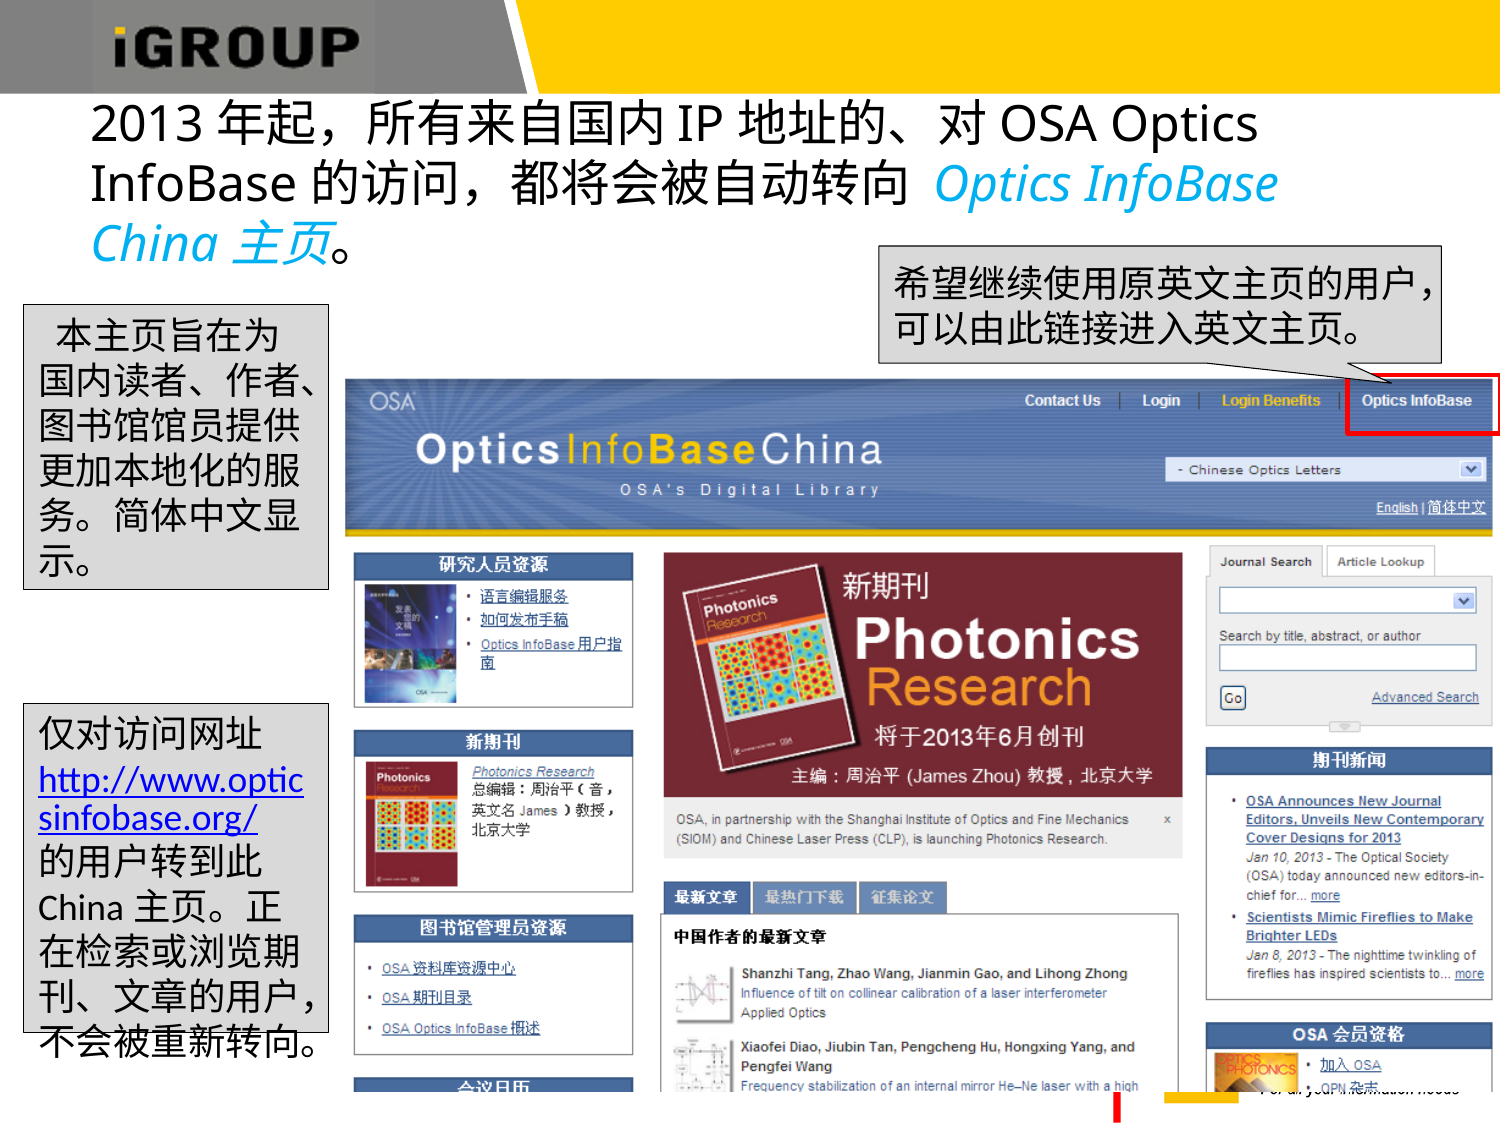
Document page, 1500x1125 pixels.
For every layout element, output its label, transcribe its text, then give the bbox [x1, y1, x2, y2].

picture [337, 374, 1500, 1114]
picture [93, 0, 375, 93]
text_box 仅对访问网址http://www.opticsinfobase.org/的用户转到此China主页。正在检索或浏览期刊、文章的用户，不会被重新转向。 [23, 703, 329, 1033]
text_box 希望继续使用原英文主页的用户，可以由此链接进入英文主页。 [876, 243, 1444, 373]
title 2013年起，所有来自国内IP地址的、对OSA Optics InfoBase的访问，都将会被自动转向 Optics InfoBase China主页。 [75, 128, 1425, 293]
text_box 本主页旨在为国内读者、作者、图书馆馆员提供更加本地化的服务。简体中文显示。 [23, 304, 329, 590]
